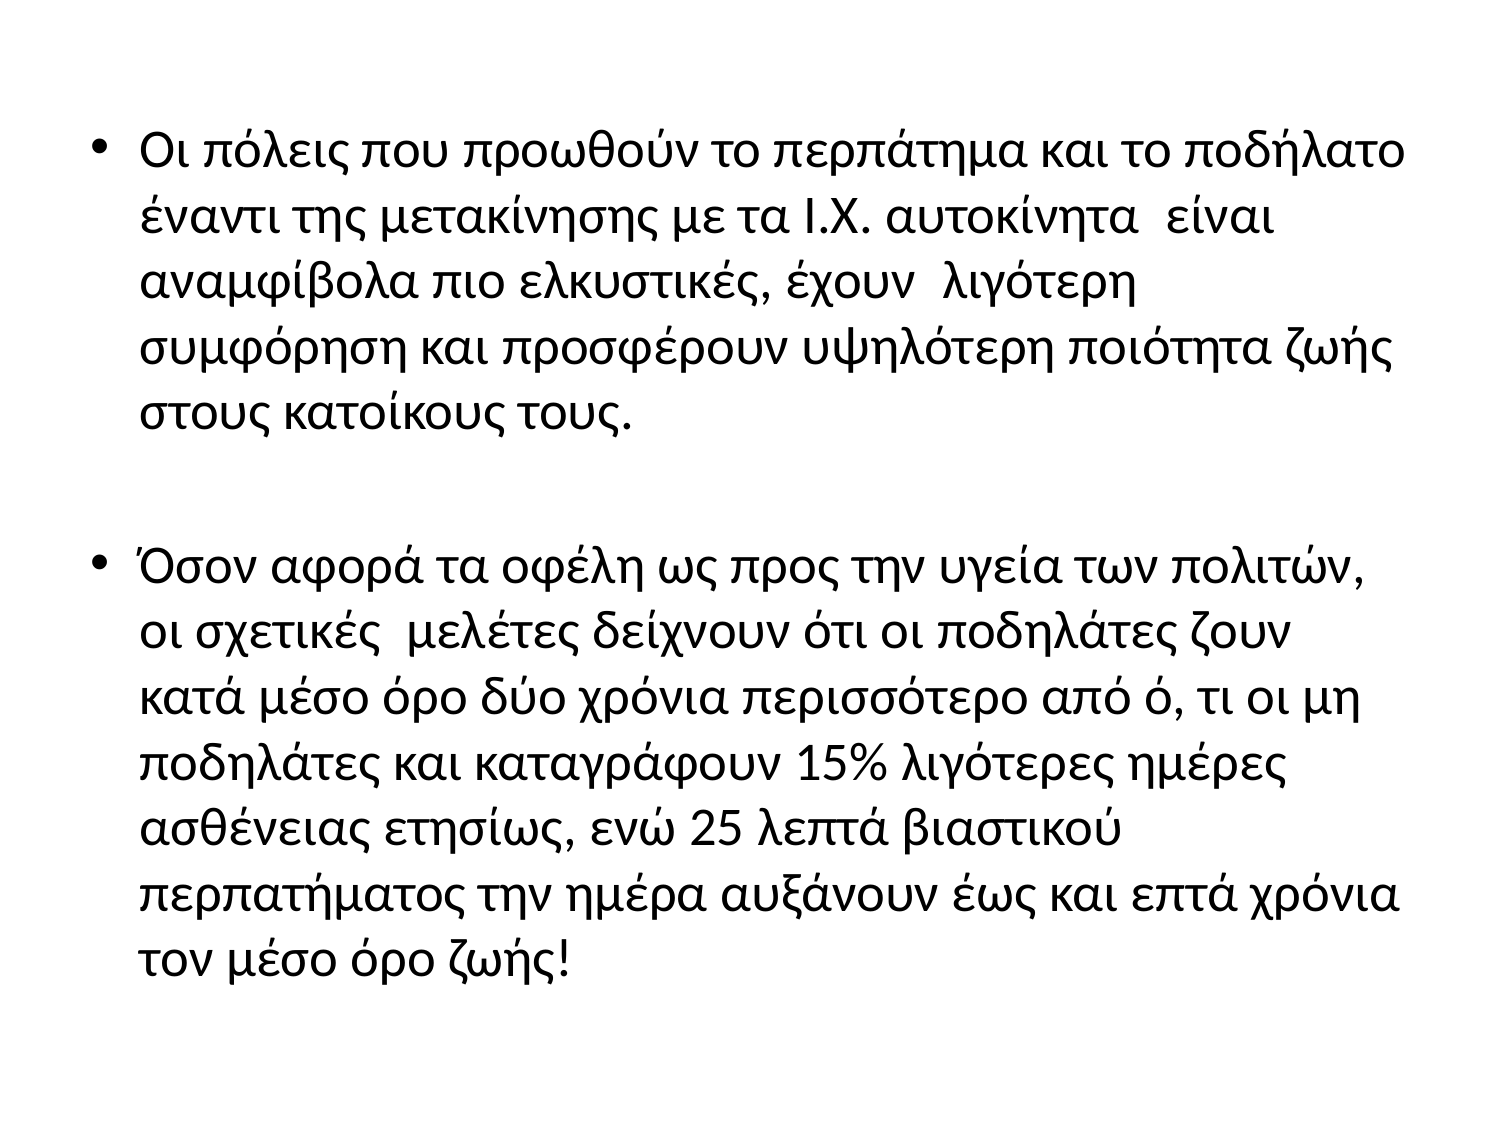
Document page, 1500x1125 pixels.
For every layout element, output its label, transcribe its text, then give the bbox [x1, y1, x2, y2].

list Οι πόλεις που προωθούν το περπάτημα και το ποδήλατο έναντι της μετακίνησης με τα Ι.Χ. αυτοκίνητα είναι αναμφίβολα πιο ελκυστικές, έχουν λιγότερη συμφόρηση και προσφέρουν υψηλότερη ποιότητα ζωής στους κατοίκους τους. Όσον αφορά τα οφέλη ως προς την υγεία των πολιτών, οι σχετικές μελέτες δείχνουν ότι οι ποδηλάτες ζουν κατά μέσο όρο δύο χρόνια περισσότερο από ό, τι οι μη ποδηλάτες και καταγράφουν 15% λιγότερες ημέρες ασθένειας ετησίως, ενώ 25 λεπτά βιαστικού περπατήματος την ημέρα αυξάνουν έως και επτά χρόνια τον μέσο όρο ζωής! [75, 105, 1425, 1005]
